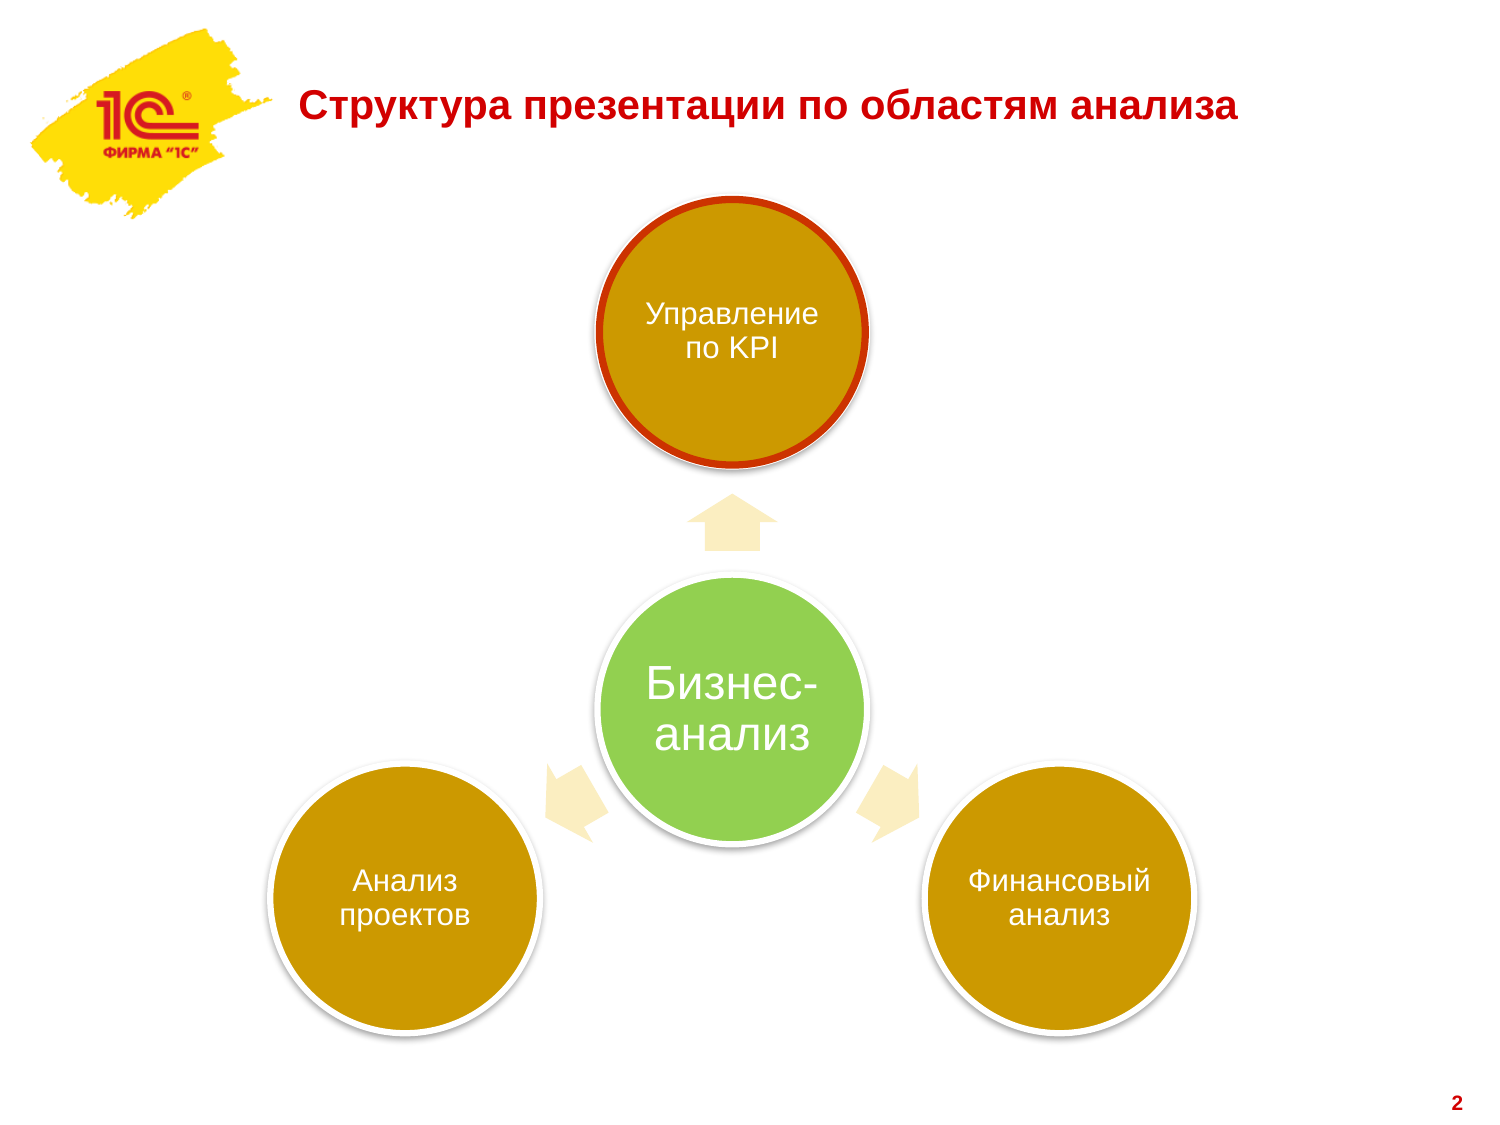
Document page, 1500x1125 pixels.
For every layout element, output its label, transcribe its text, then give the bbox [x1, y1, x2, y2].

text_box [135, 195, 1329, 1034]
title Структура презентации по областям анализа [283, 19, 1418, 197]
slide_number 2 [1352, 1082, 1479, 1125]
picture [23, 23, 278, 224]
